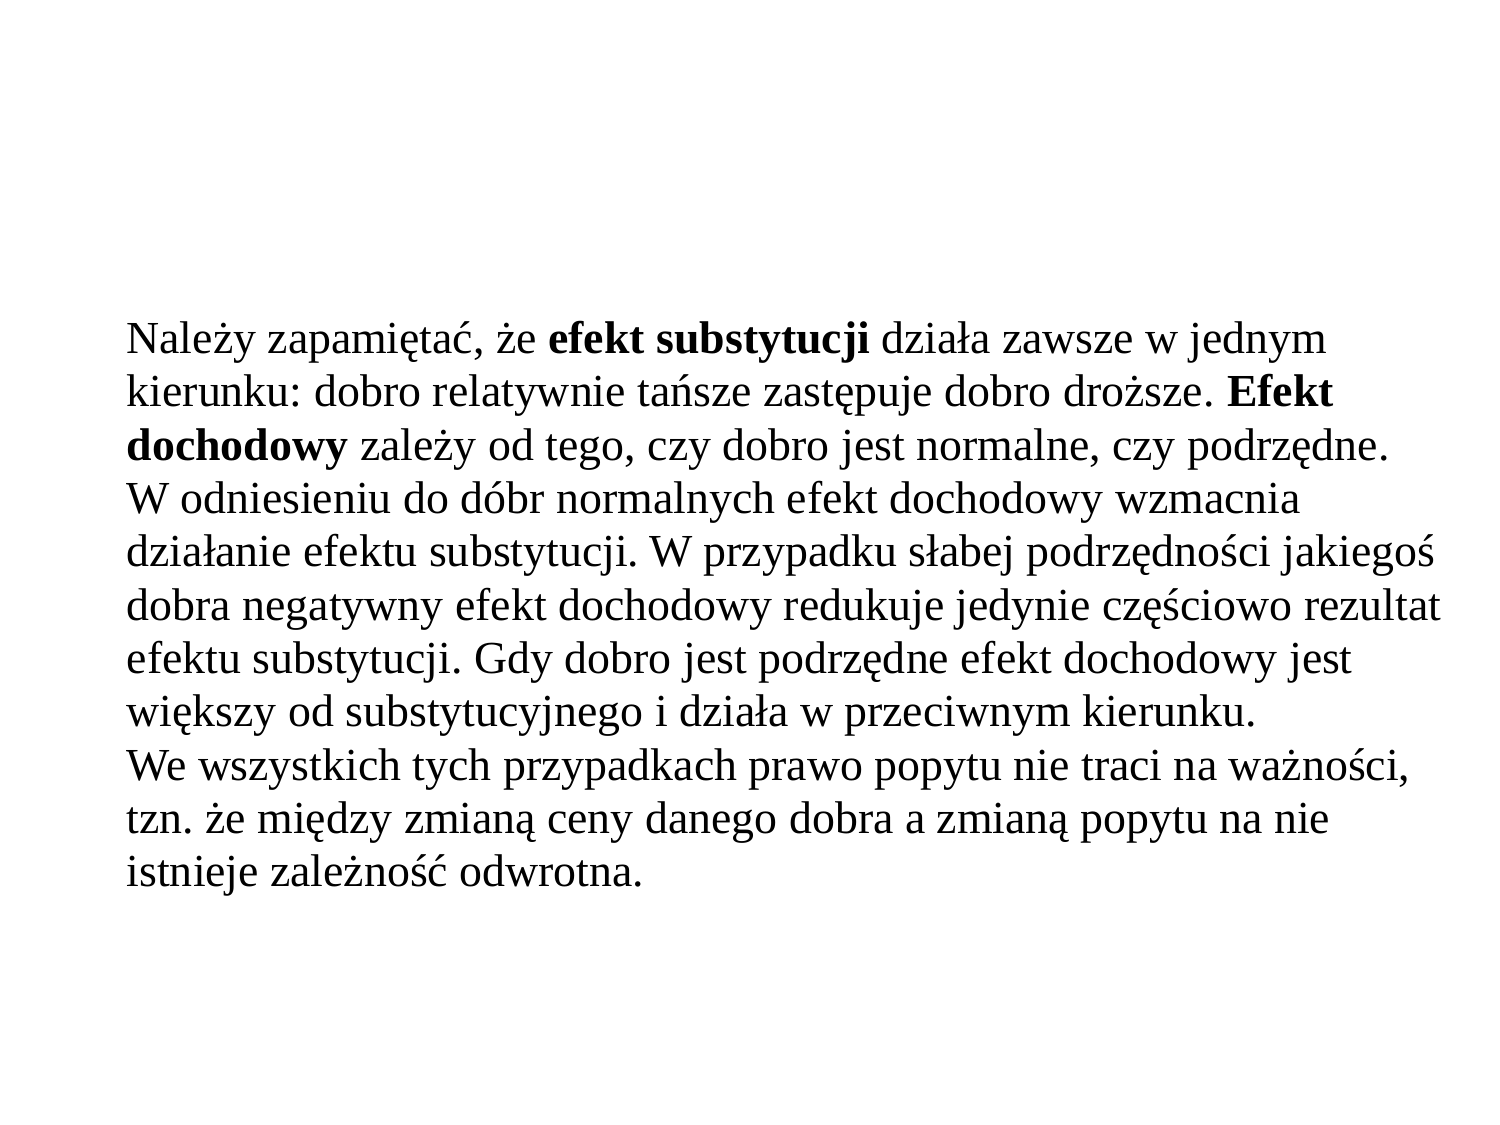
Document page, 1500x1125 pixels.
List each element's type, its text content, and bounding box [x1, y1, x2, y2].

text_box Należy zapamiętać, że efekt substytucji działa zawsze w jednym kierunku: dobro relatywnie tańsze zastępuje dobro droższe. Efekt dochodowy zależy od tego, czy dobro jest normalne, czy podrzędne. W odniesieniu do dóbr normalnych efekt dochodowy wzmacnia działanie efektu substytucji. W przypadku słabej podrzędności jakiegoś dobra negatywny efekt dochodowy redukuje jedynie częściowo rezultat efektu substytucji. Gdy dobro jest podrzędne efekt dochodowy jest większy od substytucyjnego i działa w przeciwnym kierunku. We wszystkich tych przypadkach prawo popytu nie traci na ważności, tzn. że między zmianą ceny danego dobra a zmianą popytu na nie istnieje zależność odwrotna. [112, 214, 1459, 1002]
